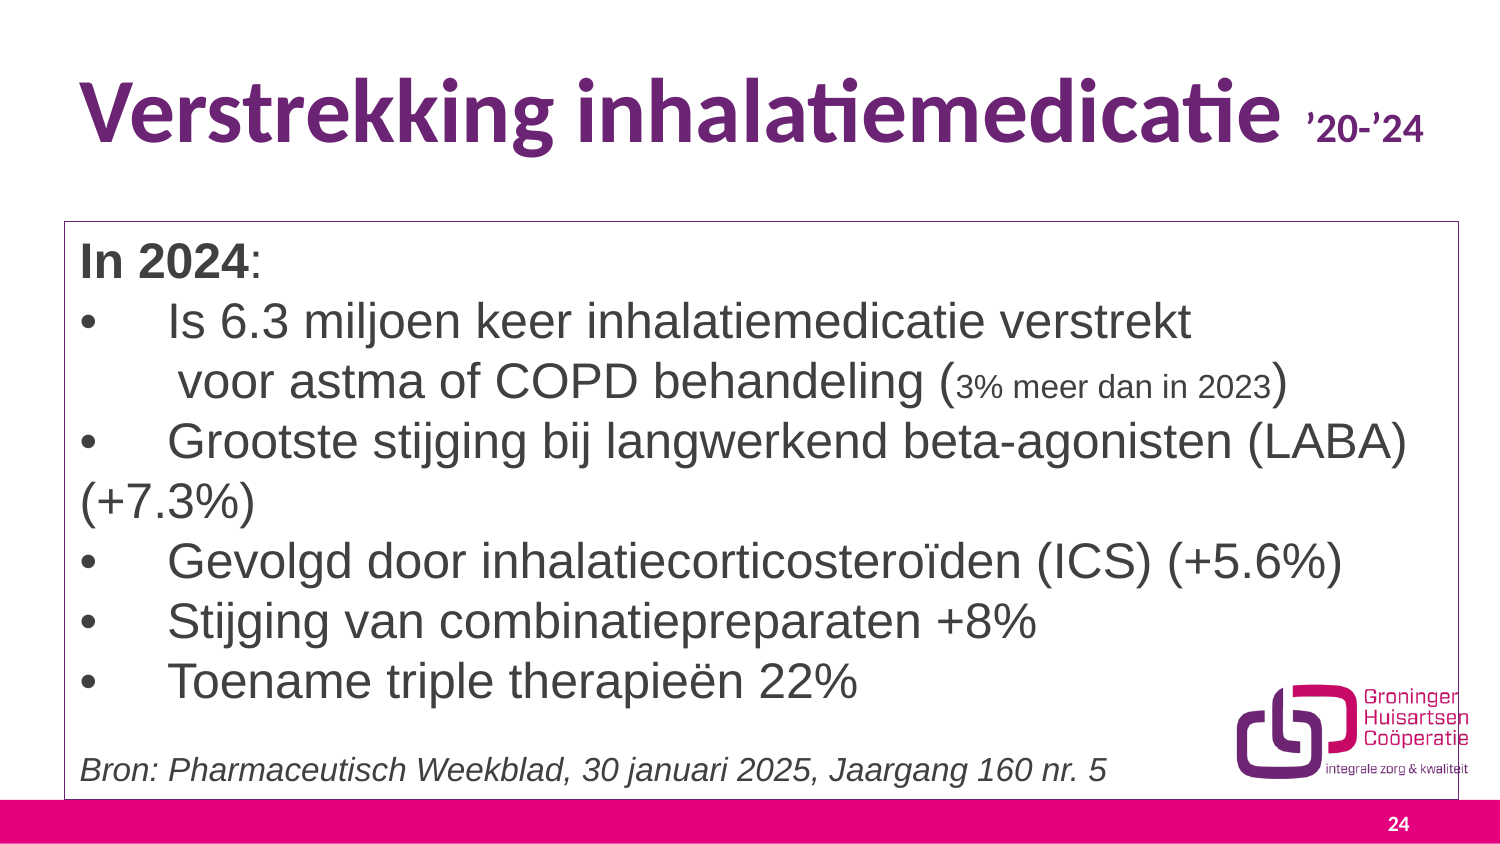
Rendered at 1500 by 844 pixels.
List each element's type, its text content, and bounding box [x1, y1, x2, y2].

title Verstrekking inhalatiemedicatie ’20-’24 [64, 43, 1471, 162]
picture [1459, 681, 1473, 782]
slide_number 24 [1074, 799, 1425, 844]
subtitle In 2024: • Is 6.3 miljoen keer inhalatiemedicatie verstrekt voor astma of COPD behandeling (3% meer dan in 2023) • Grootste stijging bij langwerkend beta-agonisten (LABA) (+7.3%) • Gevolgd door inhalatiecorticosteroïden (ICS) (+5.6%) • Stijging van combinatiepreparaten +8% • Toename triple therapieën 22% Bron: Pharmaceutisch Weekblad, 30 januari 2025, Jaargang 160 nr. 5 [64, 221, 1459, 800]
